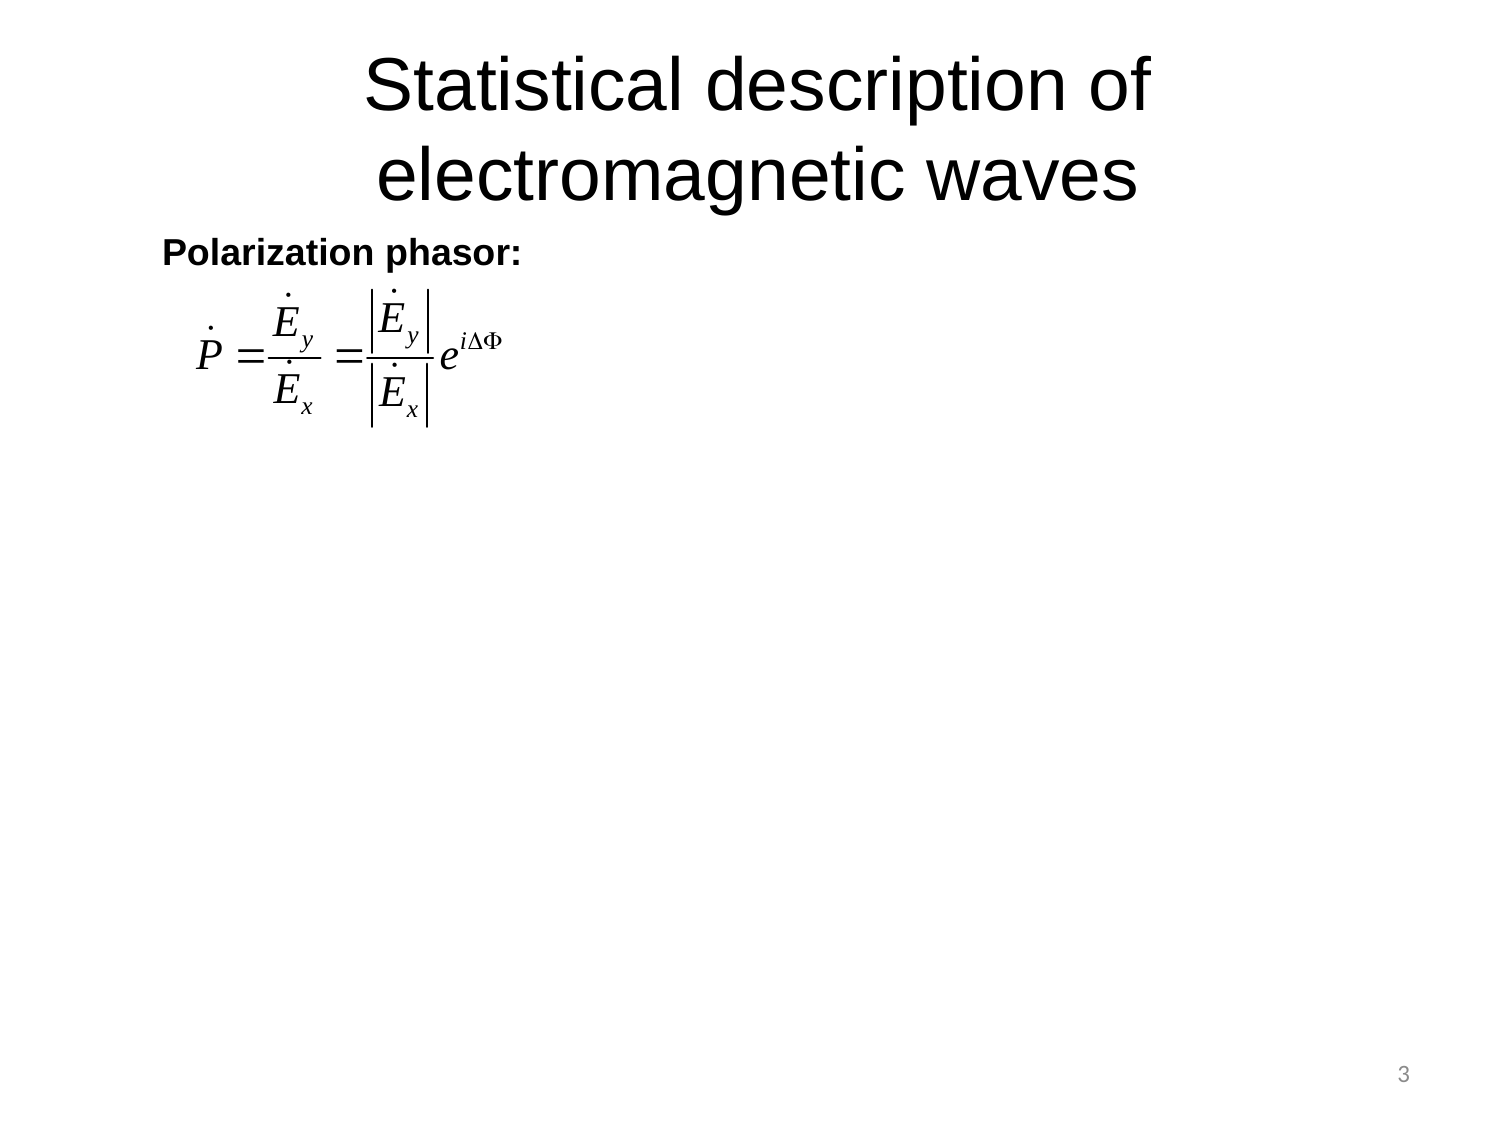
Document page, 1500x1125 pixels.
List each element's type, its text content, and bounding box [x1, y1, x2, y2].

slide_number 3 [1074, 1042, 1425, 1103]
text_box Polarization phasor: [147, 220, 551, 281]
title Statistical description of electromagnetic waves [82, 31, 1433, 220]
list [187, 281, 511, 436]
